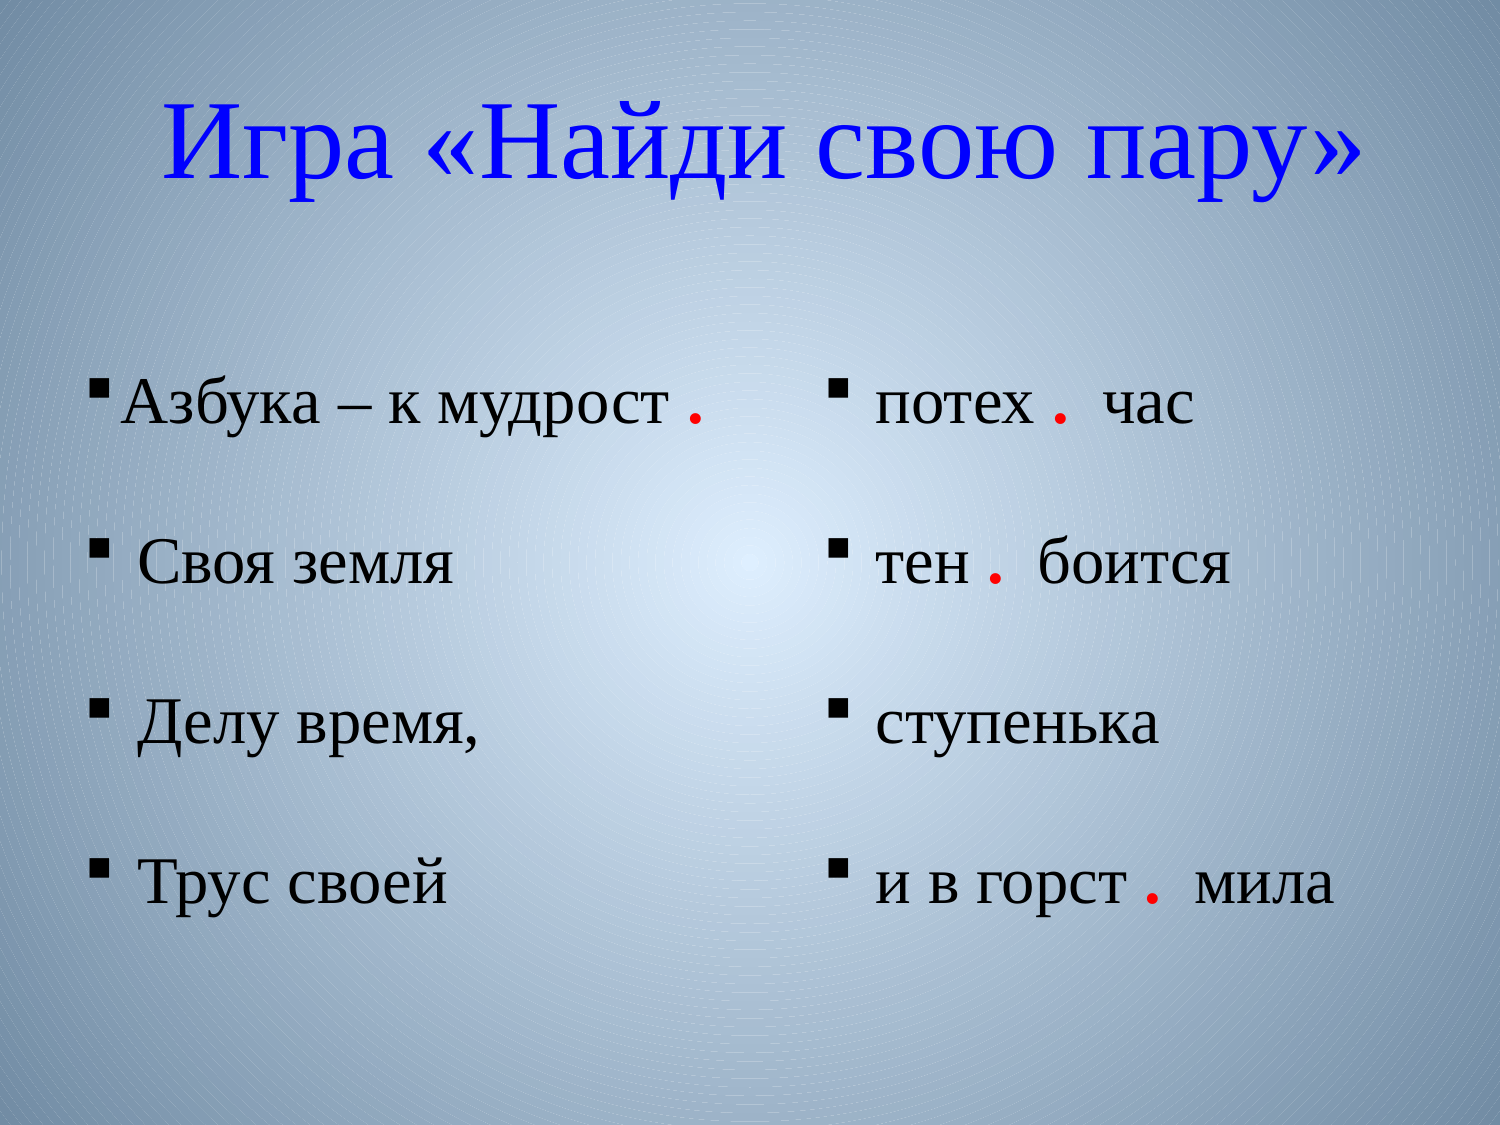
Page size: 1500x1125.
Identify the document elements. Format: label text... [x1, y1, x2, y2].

text_box Азбука – к мудрост . Своя земля Делу время, Трус своей [70, 269, 739, 924]
text_box Игра «Найди свою пару» [146, 58, 1383, 209]
text_box потех . час тен . боится ступенька и в горст . мила [808, 269, 1430, 924]
